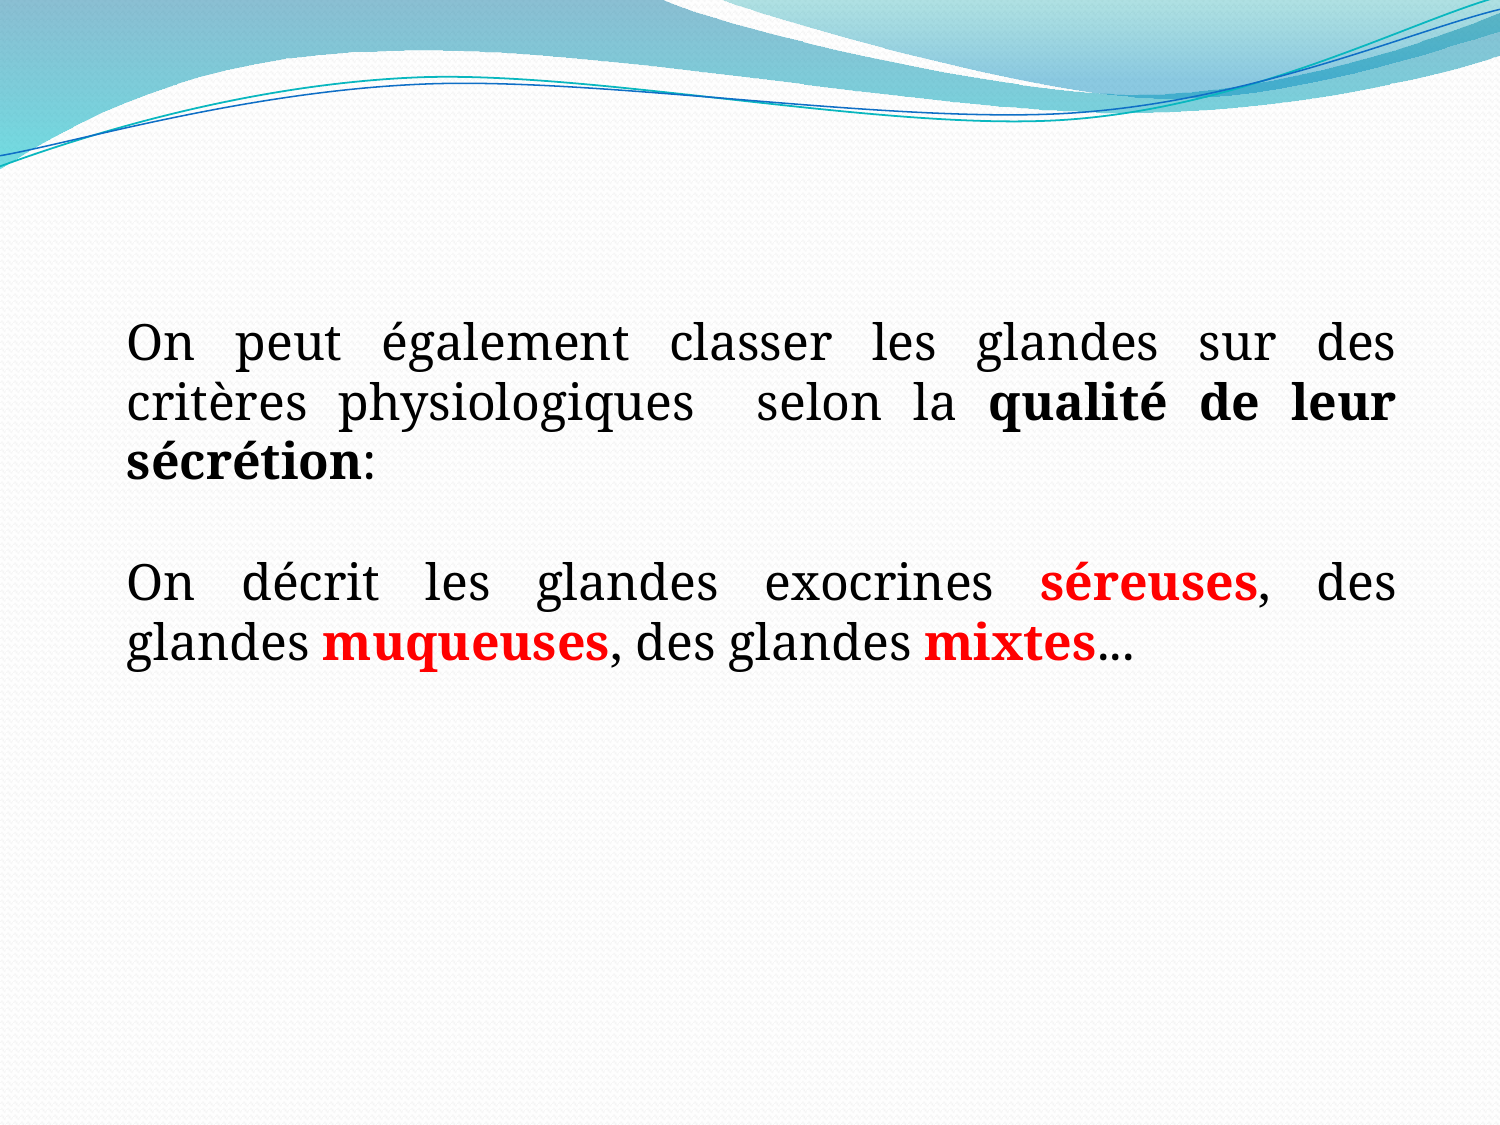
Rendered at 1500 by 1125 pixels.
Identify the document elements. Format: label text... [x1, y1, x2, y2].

text_box On peut également classer les glandes sur des critères physiologiques selon la qualité de leur sécrétion: On décrit les glandes exocrines séreuses, des glandes muqueuses, des glandes mixtes... [112, 302, 1412, 678]
